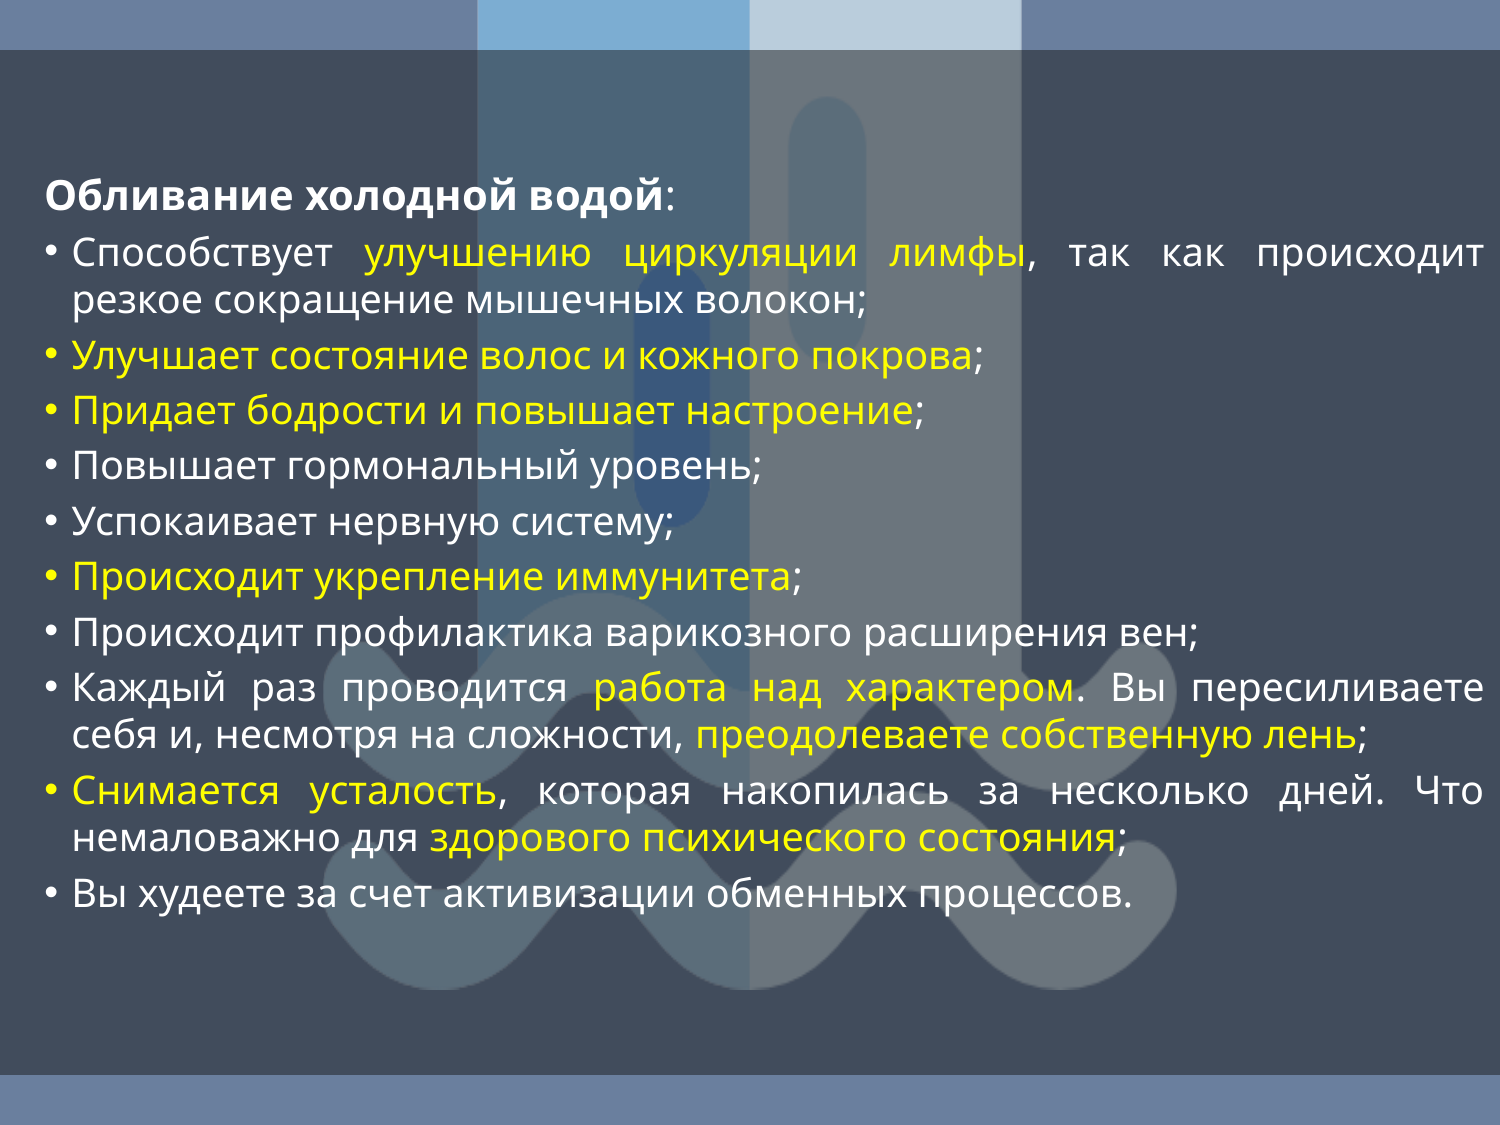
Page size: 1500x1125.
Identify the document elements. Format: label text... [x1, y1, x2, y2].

list Обливание холодной водой: Способствует улучшению циркуляции лимфы, так как происходит резкое сокращение мышечных волокон; Улучшает состояние волос и кожного покрова; Придает бодрости и повышает настроение; Повышает гормональный уровень; Успокаивает нервную систему; Происходит укрепление иммунитета; Происходит профилактика варикозного расширения вен; Каждый раз проводится работа над характером. Вы пересиливаете себя и, несмотря на сложности, преодолеваете собственную лень; Снимается усталость, которая накопилась за несколько дней. Что немаловажно для здорового психического состояния; Вы худеете за счет активизации обменных процессов. [0, 50, 1500, 1075]
picture [323, 0, 1177, 990]
